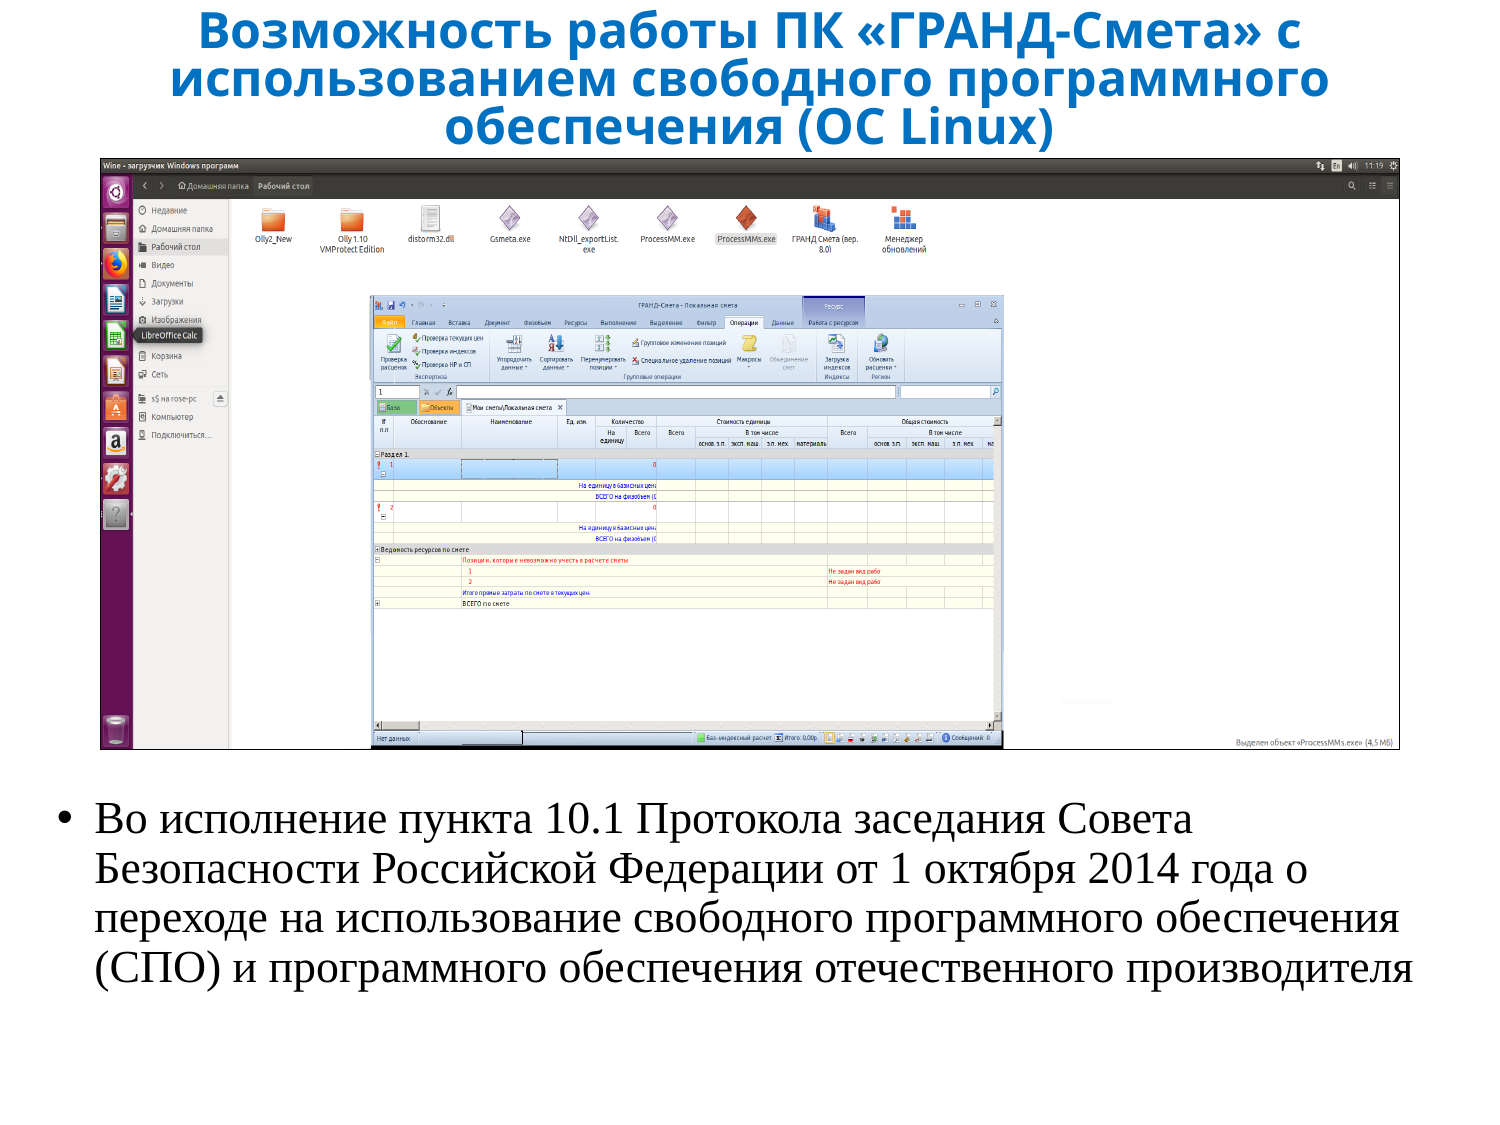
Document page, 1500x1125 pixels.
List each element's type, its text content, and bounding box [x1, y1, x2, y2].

text_box Во исполнение пункта 10.1 Протокола заседания Совета Безопасности Российской Федерации от 1 октября 2014 года о переходе на использование свободного программного обеспечения (СПО) и программного обеспечения отечественного производителя [42, 786, 1458, 1082]
picture [100, 158, 1400, 750]
text_box Возможность работы ПК «ГРАНД-Смета» с использованием свободного программного обеспечения (ОС Linux) [0, 30, 1500, 133]
